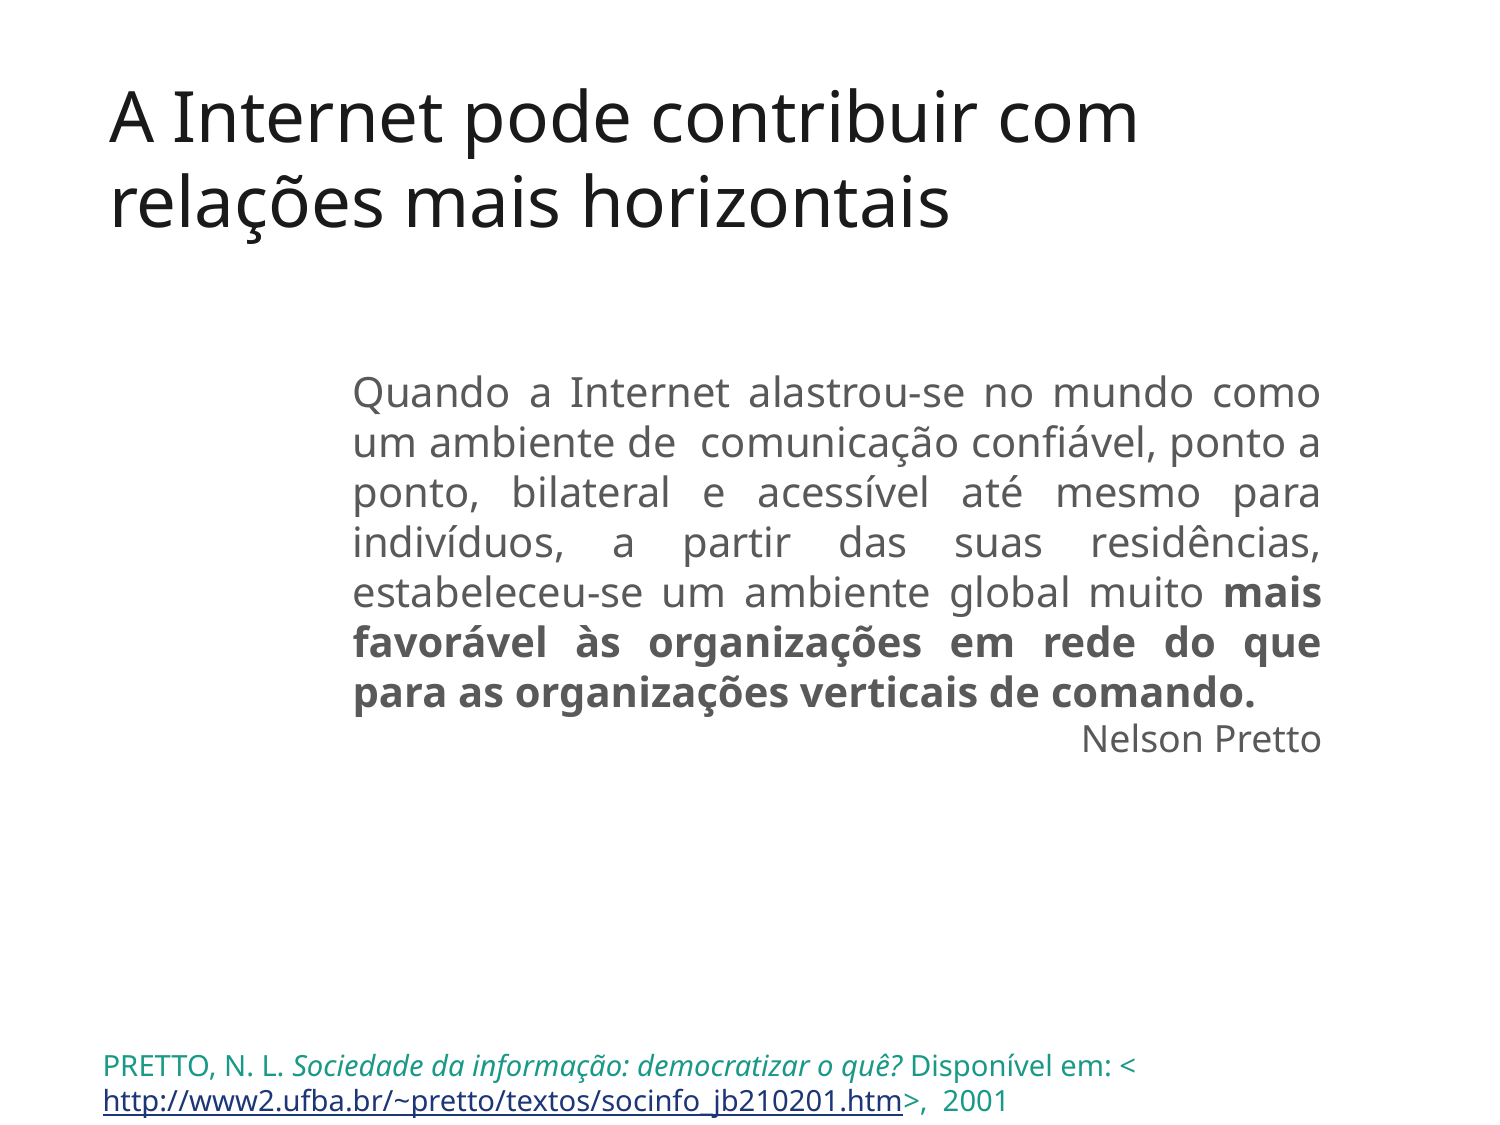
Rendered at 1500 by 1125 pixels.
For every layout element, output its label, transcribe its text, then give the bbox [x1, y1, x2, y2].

title A Internet pode contribuir com relações mais horizontais [94, 50, 1407, 250]
text_box Quando a Internet alastrou-se no mundo como um ambiente de comunicação confiável, ponto a ponto, bilateral e acessível até mesmo para indivíduos, a partir das suas residências, estabeleceu-se um ambiente global muito mais favorável às organizações em rede do que para as organizações verticais de comando. Nelson Pretto [337, 332, 1338, 793]
text_box PRETTO, N. L. Sociedade da informação: democratizar o quê? Disponível em: <http://www2.ufba.br/~pretto/textos/socinfo_jb210201.htm>, 2001 [87, 1040, 1325, 1125]
